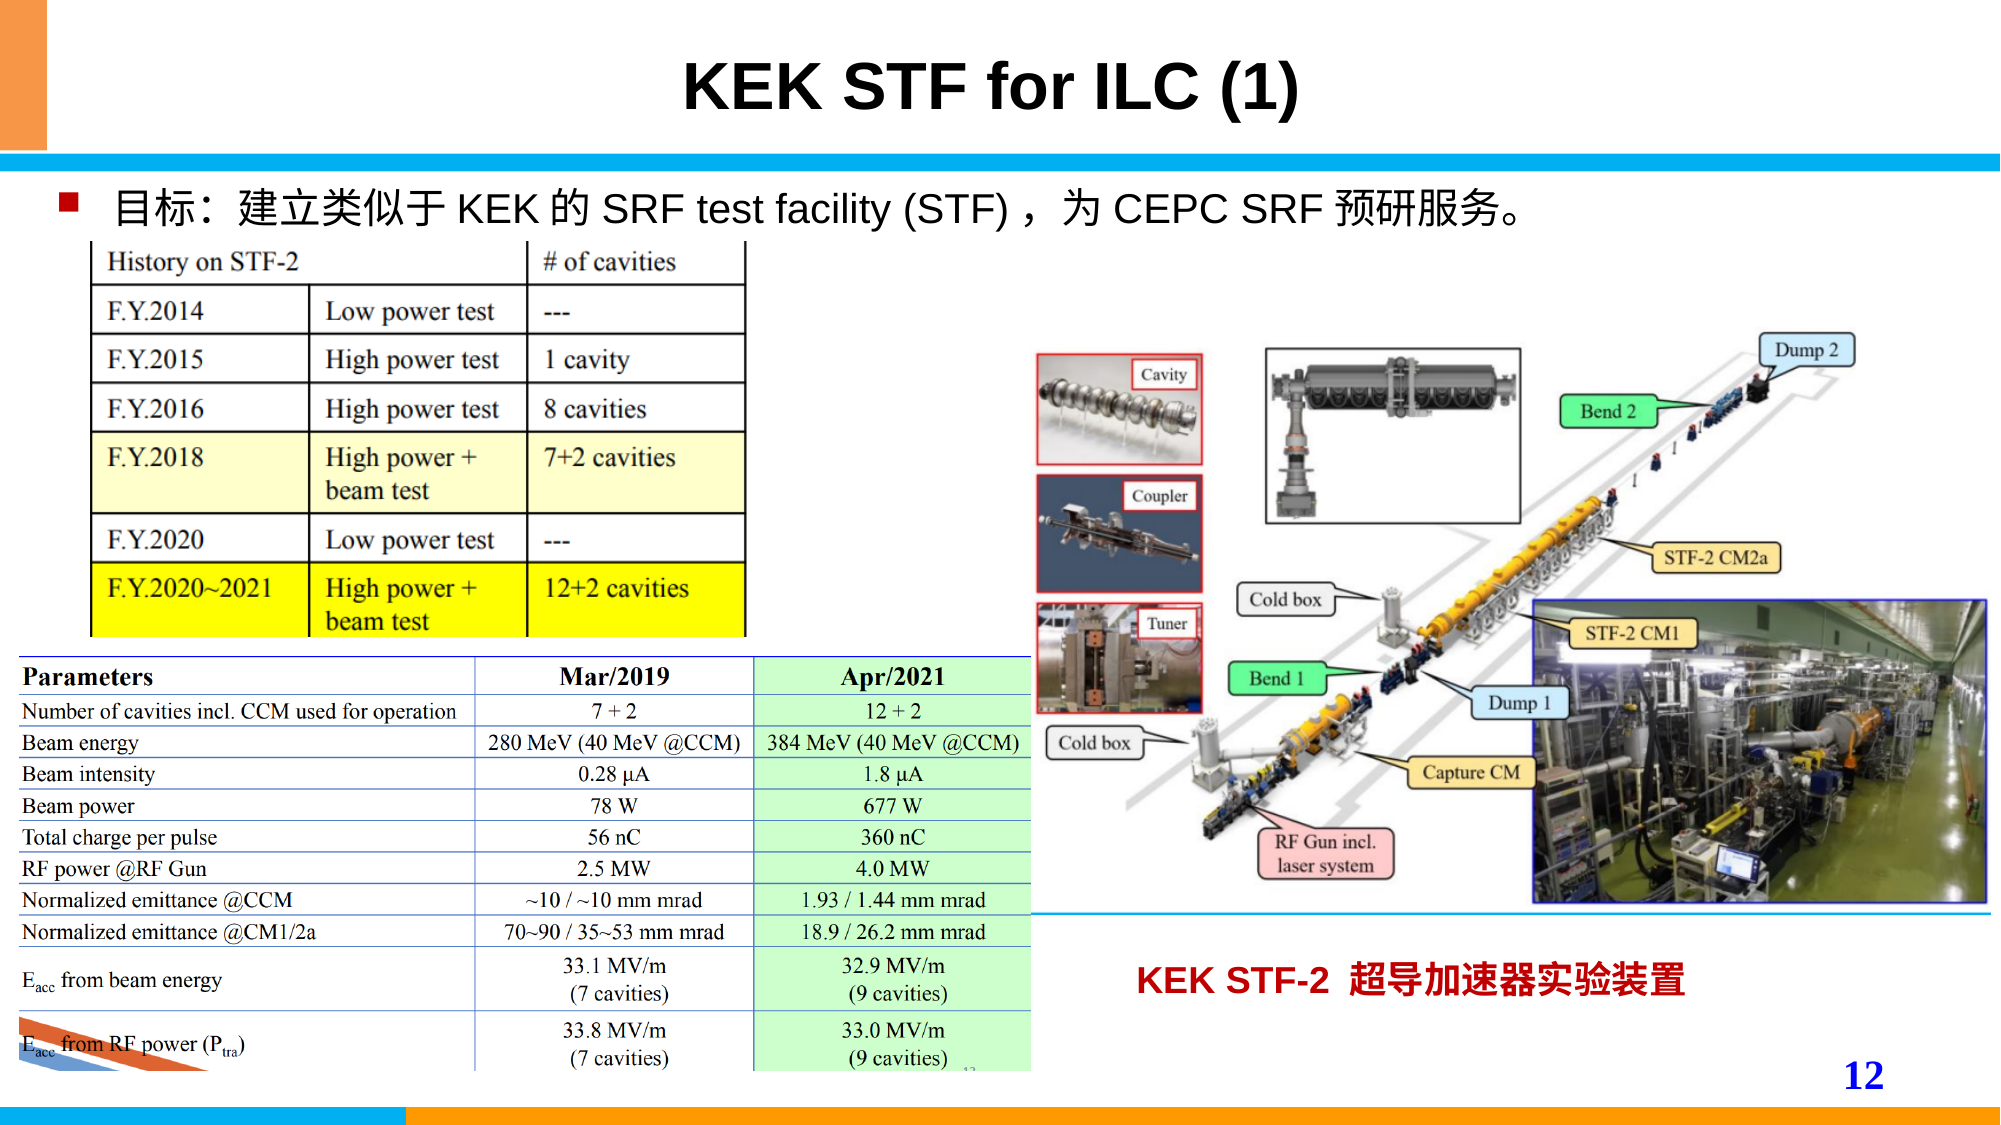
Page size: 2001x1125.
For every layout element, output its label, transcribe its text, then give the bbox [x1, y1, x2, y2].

picture [90, 241, 749, 638]
text_box KEK STF-2 超导加速器实验装置 [1035, 948, 1865, 1009]
title KEK STF for ILC (1) [109, 23, 1875, 143]
list 目标：建立类似于KEK的SRF test facility (STF)，为CEPC SRF预研服务。 [41, 164, 1981, 445]
picture [19, 321, 1992, 1072]
slide_number 12 [1433, 1042, 1900, 1103]
